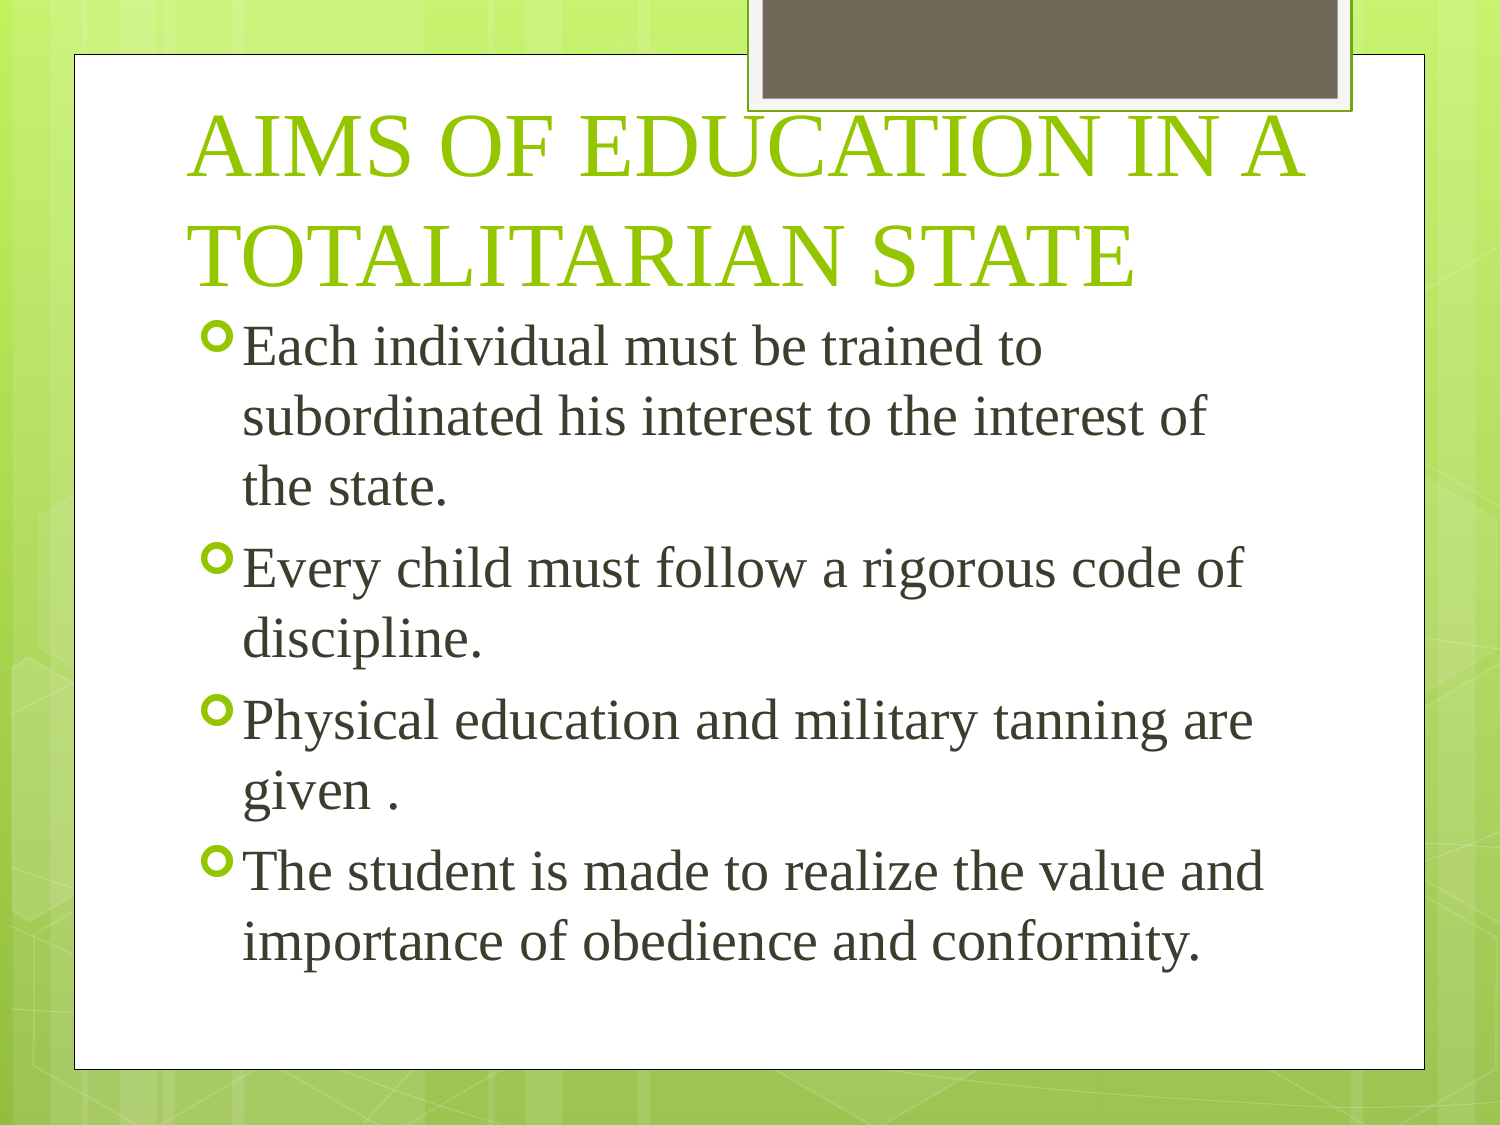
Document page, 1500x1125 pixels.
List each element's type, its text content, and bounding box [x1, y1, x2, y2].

title AIMS OF EDUCATION IN A TOTALITARIAN STATE [171, 137, 1324, 313]
list Each individual must be trained to subordinated his interest to the interest of the state. Every child must follow a rigorous code of discipline. Physical education and military tanning are given . The student is made to realize the value and importance of obedience and conformity. [171, 299, 1283, 1038]
